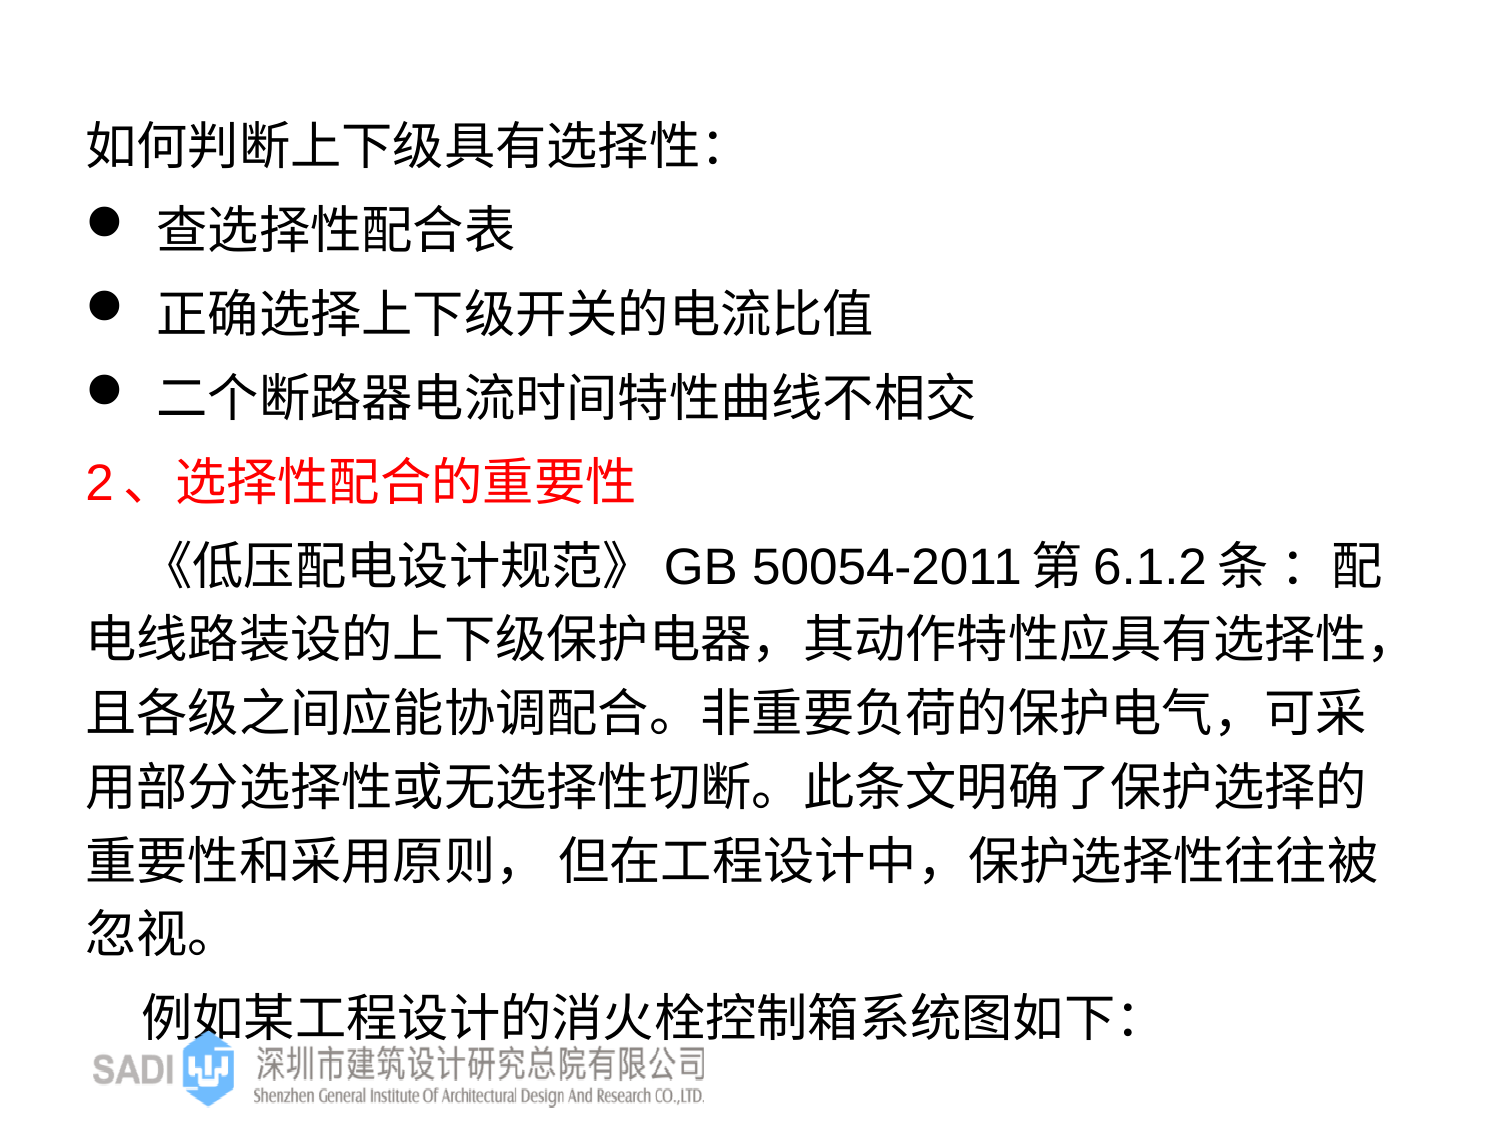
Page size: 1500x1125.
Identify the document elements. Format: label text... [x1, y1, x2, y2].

list 如何判断上下级具有选择性： 查选择性配合表 正确选择上下级开关的电流比值 二个断路器电流时间特性曲线不相交 2、选择性配合的重要性 《低压配电设计规范》GB 50054-2011第6.1.2条 ：配电线路装设的上下级保护电器，其动作特性应具有选择性，且各级之间应能协调配合。非重要负荷的保护电气，可采用部分选择性或无选择性切断。此条文明确了保护选择的重要性和采用原则， 但在工程设计中，保护选择性往往被忽视。 例如某工程设计的消火栓控制箱系统图如下： [70, 93, 1421, 1055]
picture [93, 1030, 704, 1108]
